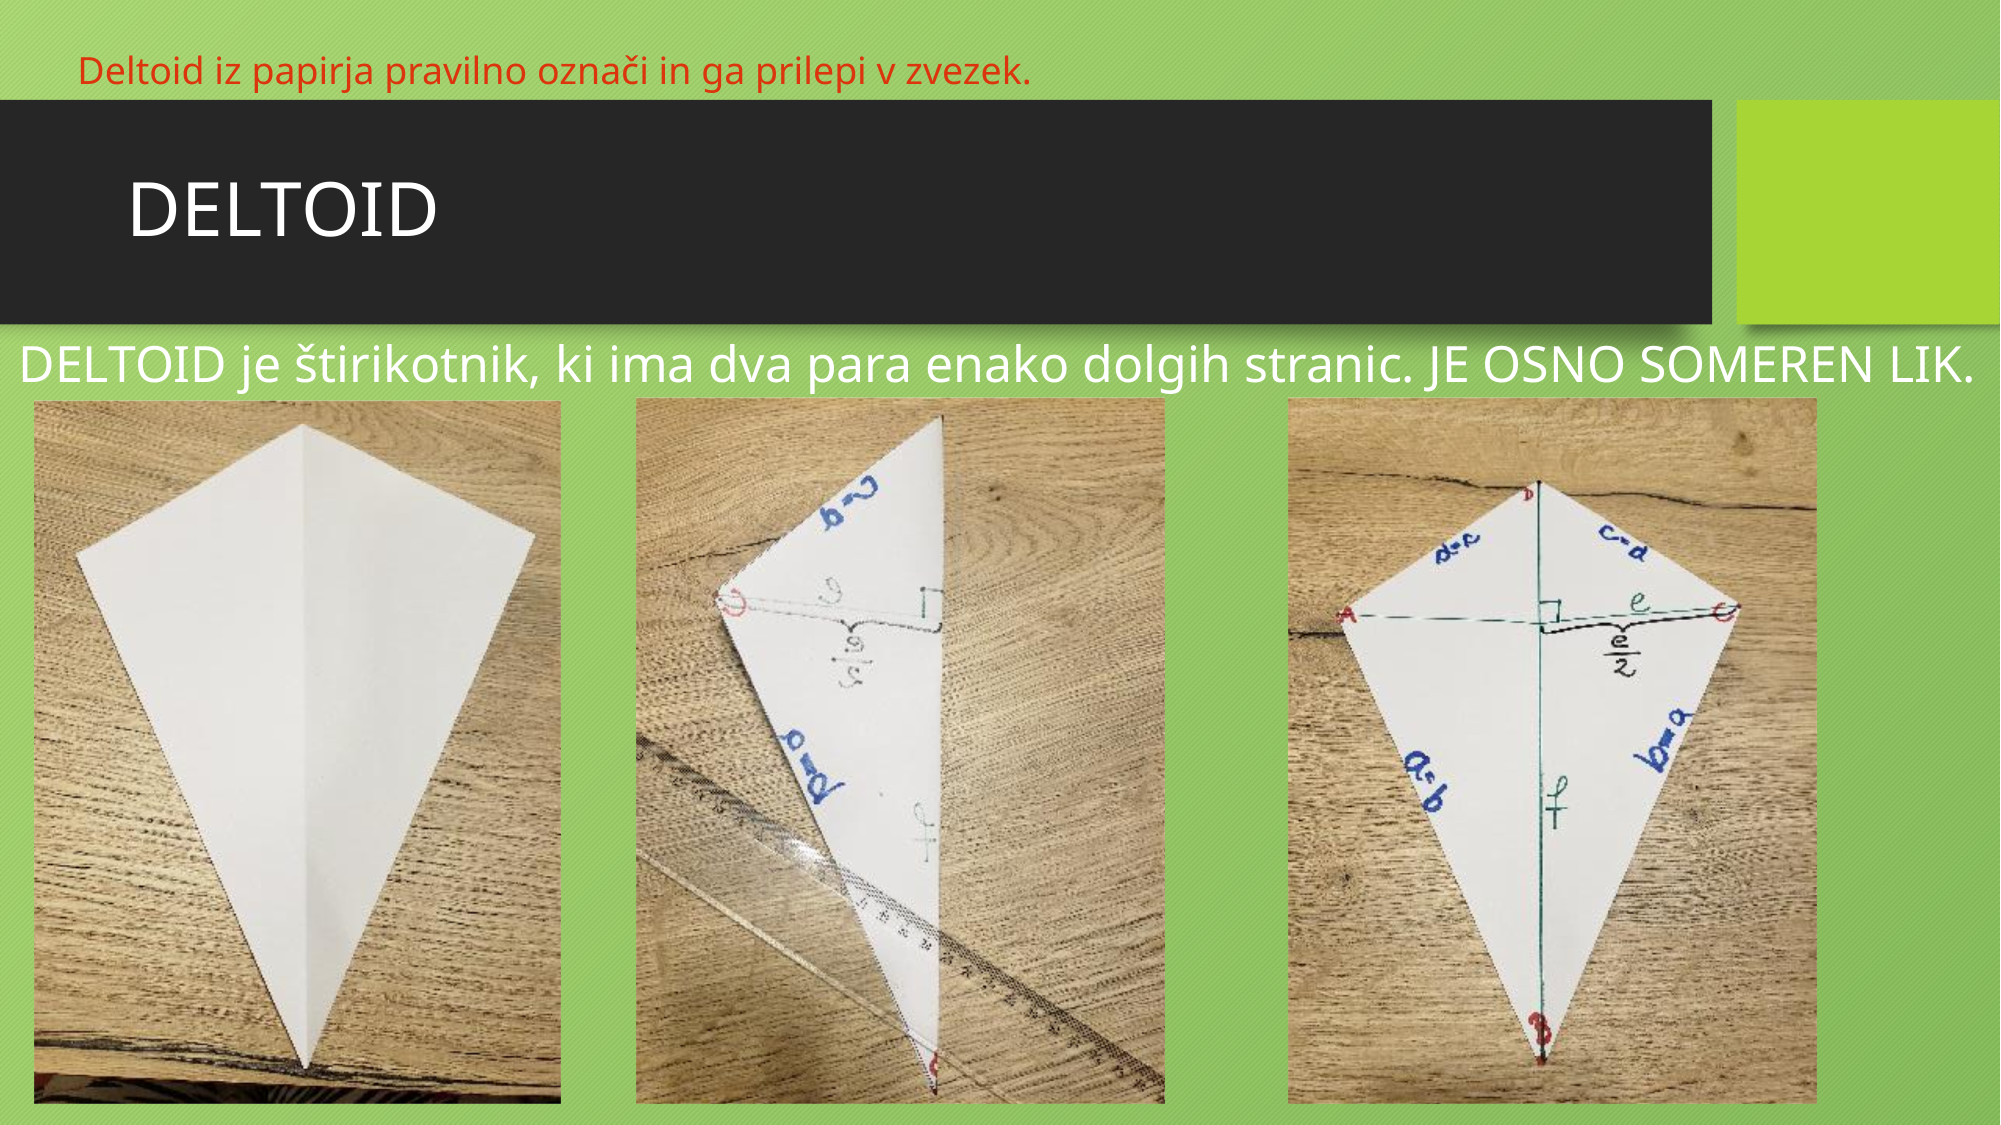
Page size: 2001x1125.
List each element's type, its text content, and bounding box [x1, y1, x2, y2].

text_box DELTOID je štirikotnik, ki ima dva para enako dolgih stranic. JE OSNO SOMEREN LIK. [3, 324, 2000, 400]
picture [0, 400, 1906, 1103]
text_box Deltoid iz papirja pravilno označi in ga prilepi v zvezek. [62, 39, 1048, 100]
title DELTOID [111, 123, 1689, 301]
